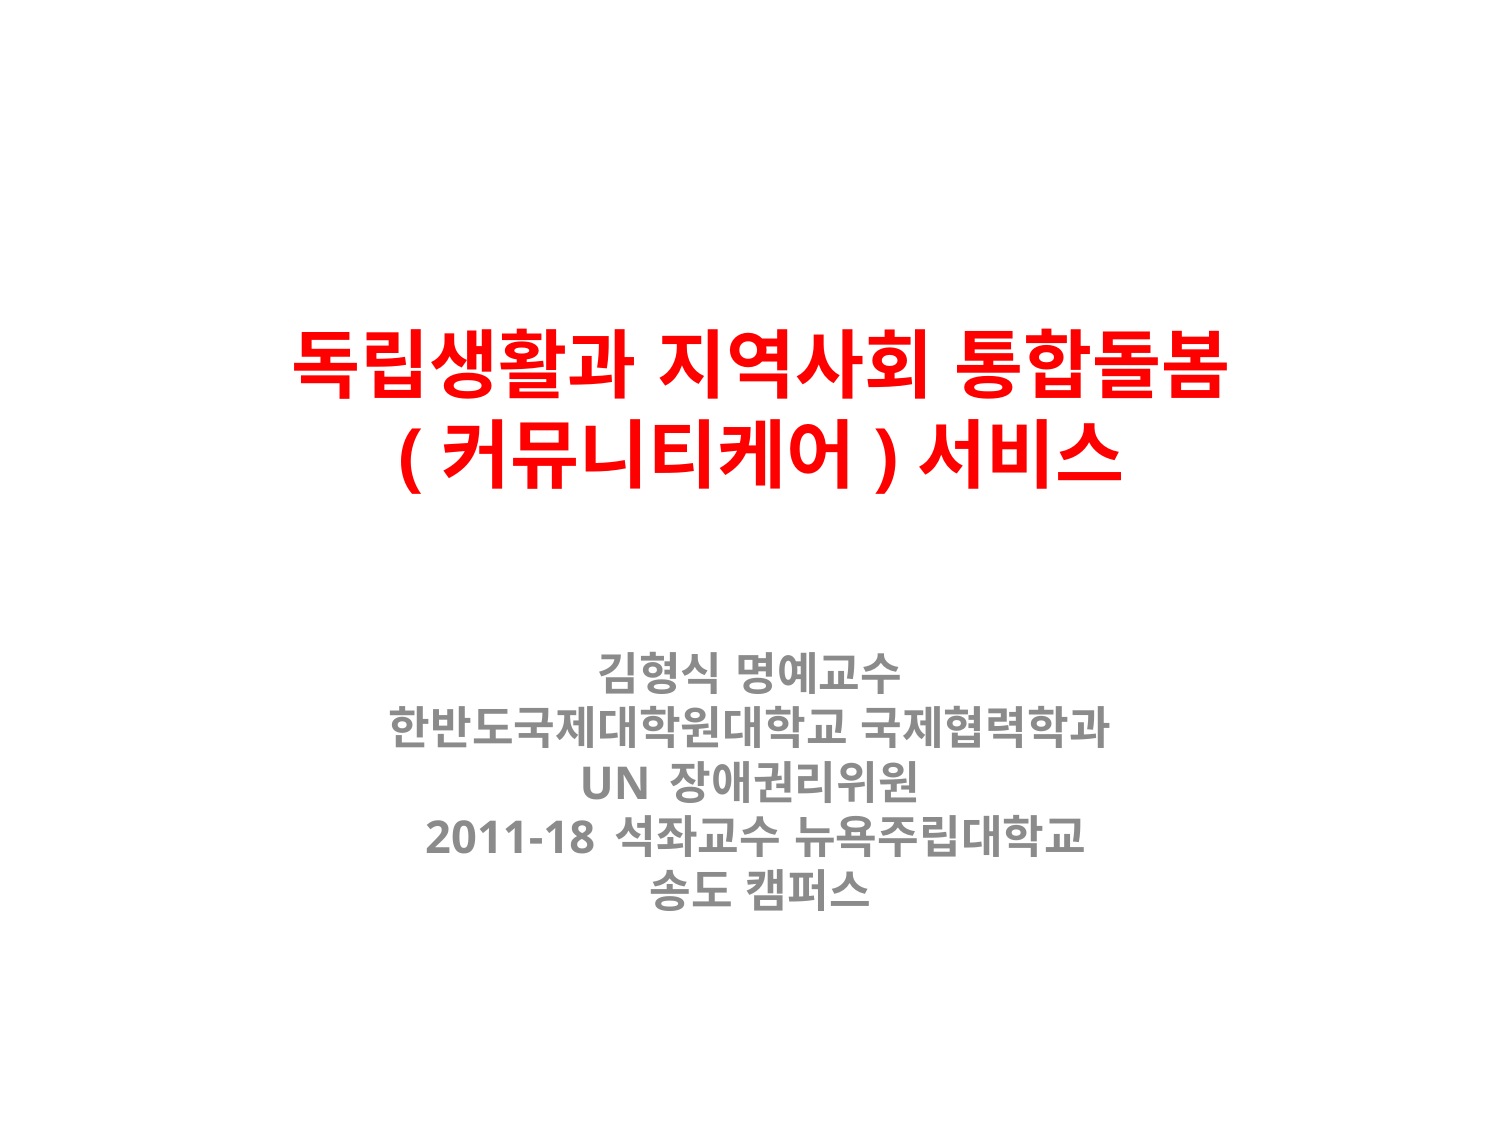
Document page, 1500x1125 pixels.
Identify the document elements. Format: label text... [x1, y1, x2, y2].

subtitle 김형식 명예교수 한반도국제대학원대학교 국제협력학과 UN 장애권리위원 2011-18 석좌교수 뉴욕주립대학교 송도 캠퍼스 [225, 637, 1275, 925]
title 독립생활과 지역사회 통합돌봄 (커뮤니티케어)서비스 [123, 302, 1399, 603]
